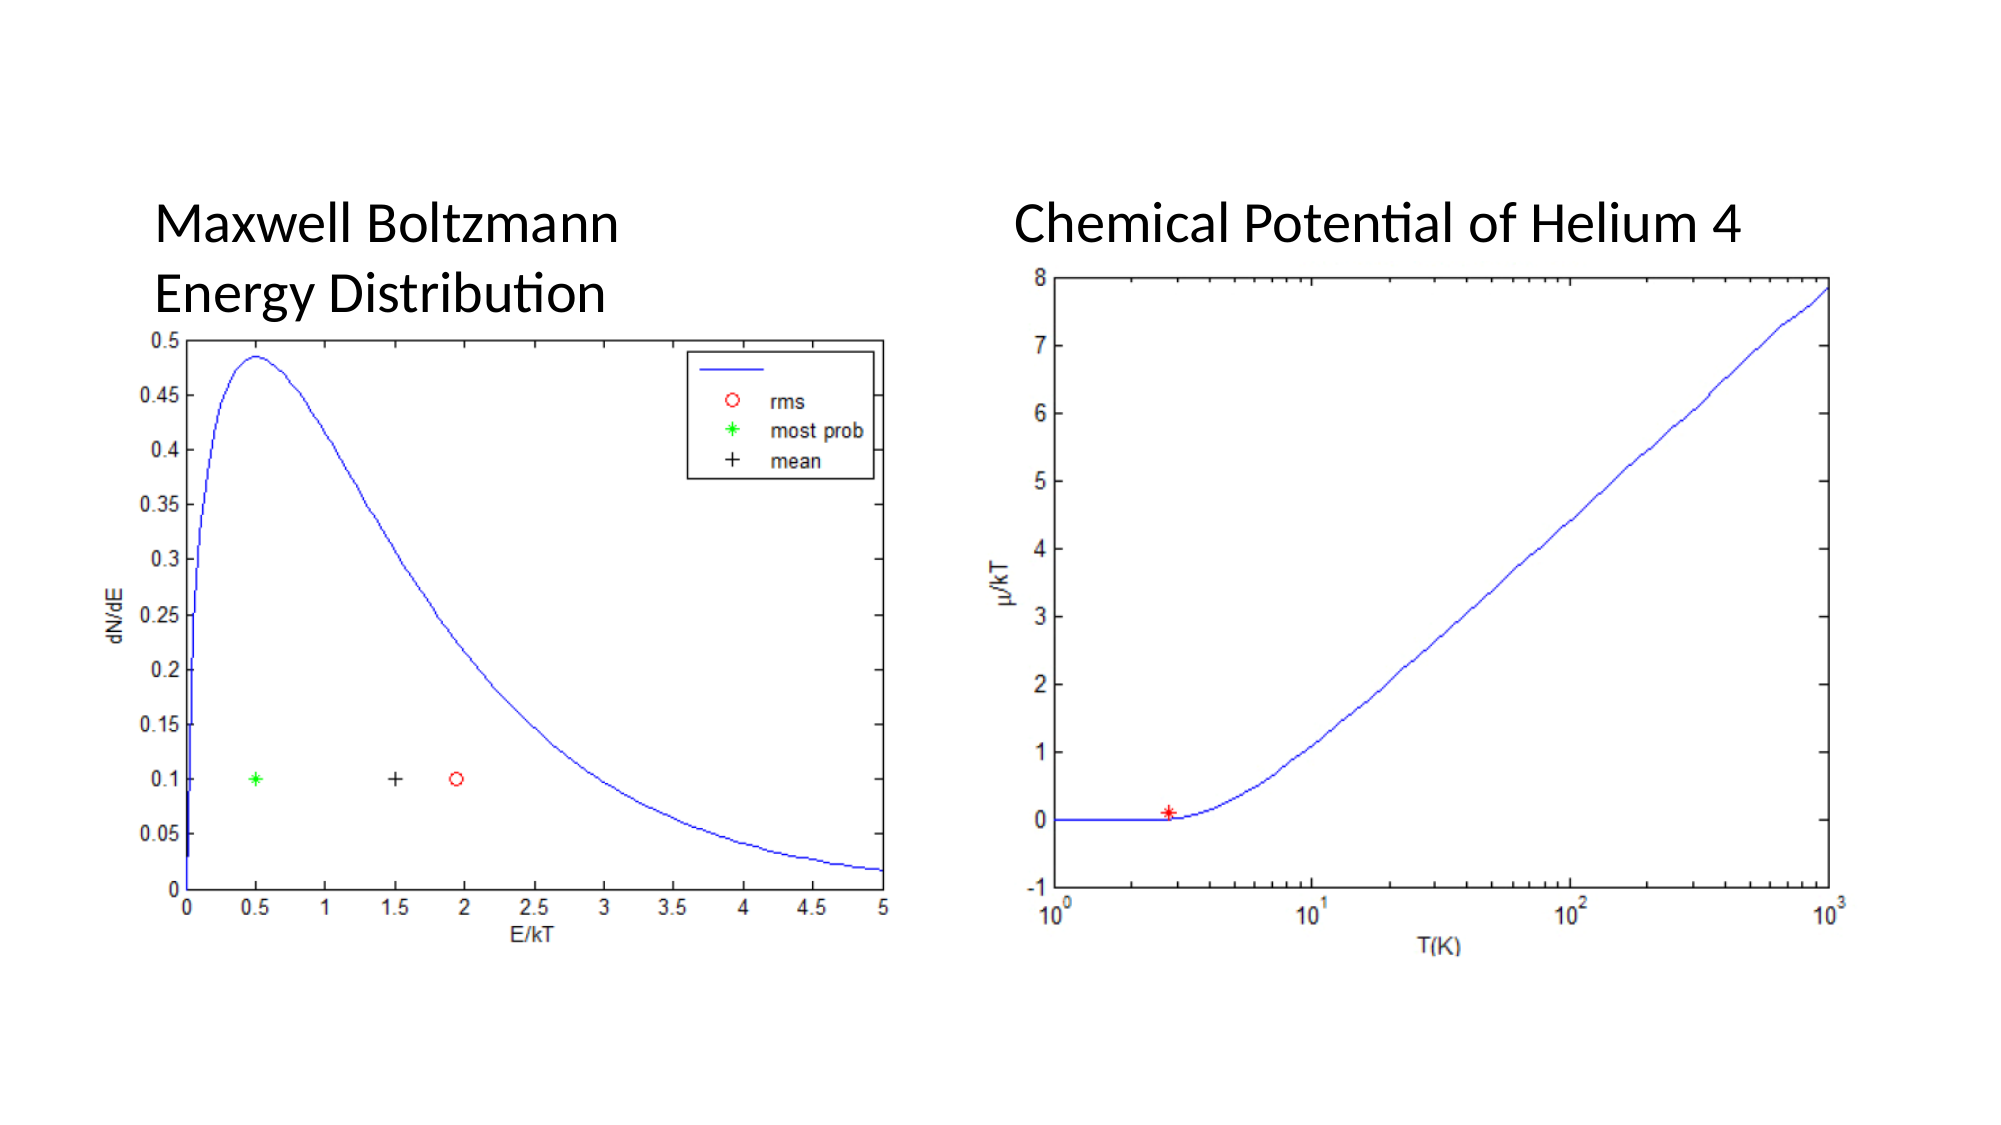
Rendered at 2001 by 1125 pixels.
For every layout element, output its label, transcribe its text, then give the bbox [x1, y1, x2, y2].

text_box Chemical Potential of Helium 4 [999, 176, 1861, 224]
picture [77, 225, 1876, 980]
text_box Maxwell Boltzmann Energy Distribution [139, 176, 765, 290]
